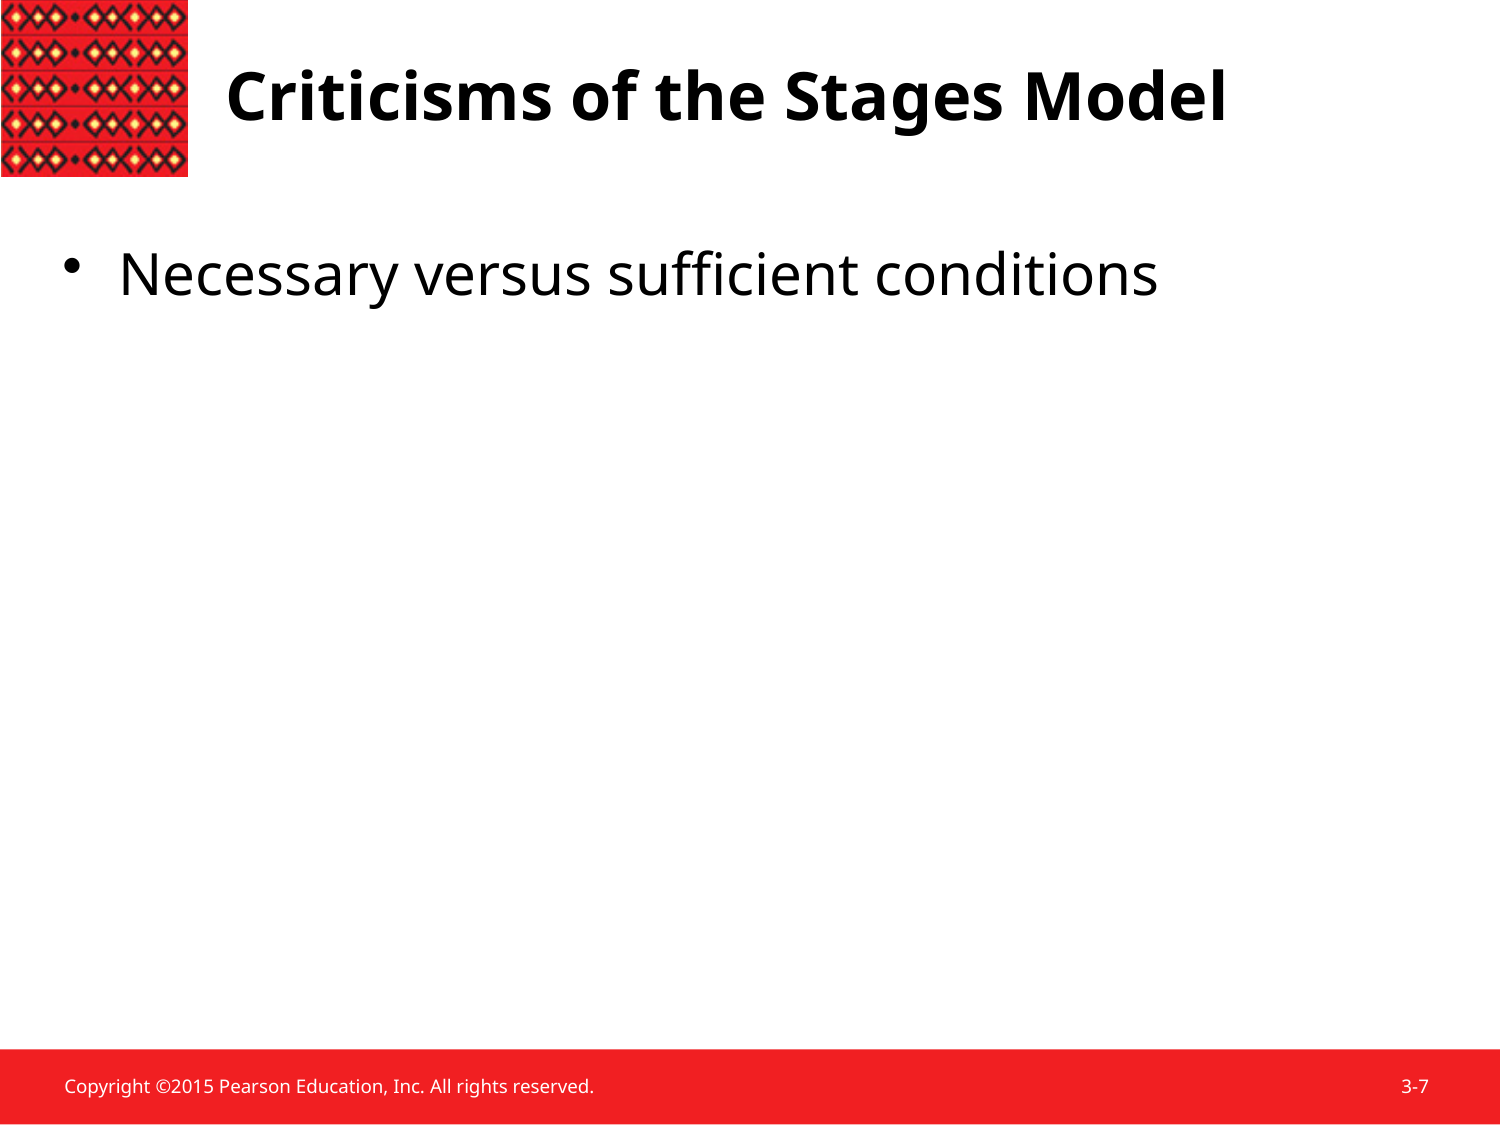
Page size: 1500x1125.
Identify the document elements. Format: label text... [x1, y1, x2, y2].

title Criticisms of the Stages Model [225, 0, 1463, 188]
list Necessary versus sufficient conditions [62, 237, 1438, 1000]
picture [1, 0, 188, 177]
